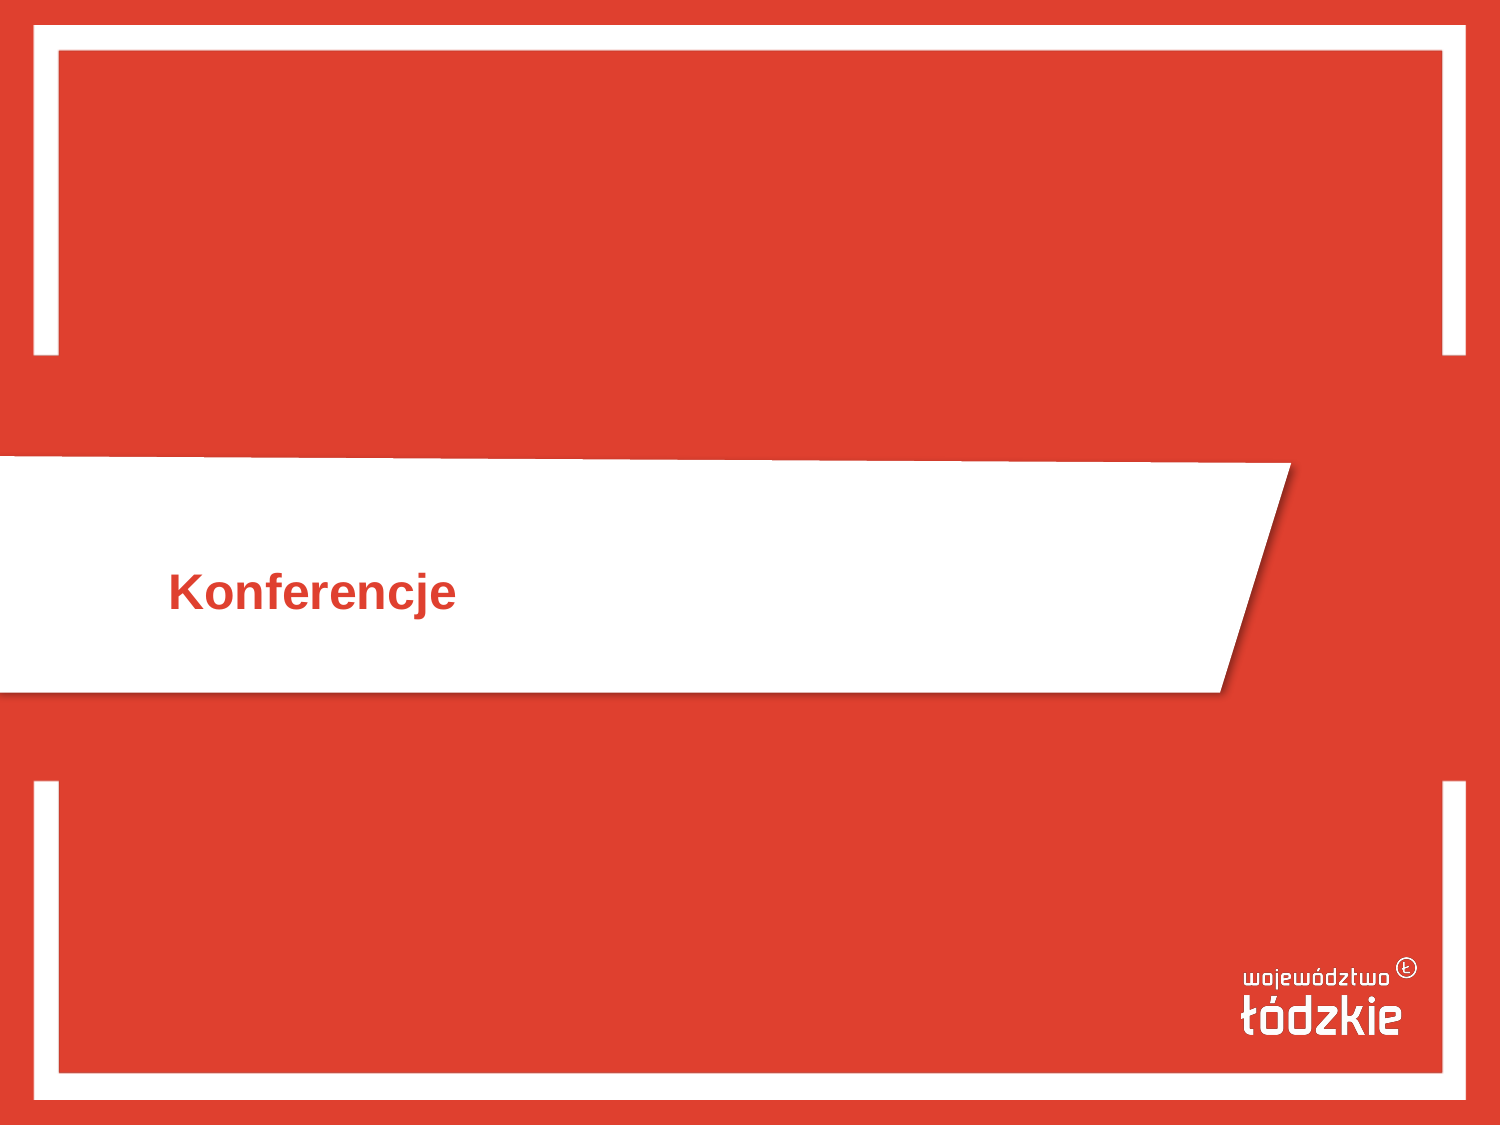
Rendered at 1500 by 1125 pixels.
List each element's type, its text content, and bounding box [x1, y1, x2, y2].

list Konferencje [153, 513, 1347, 636]
picture [33, 25, 1467, 1100]
